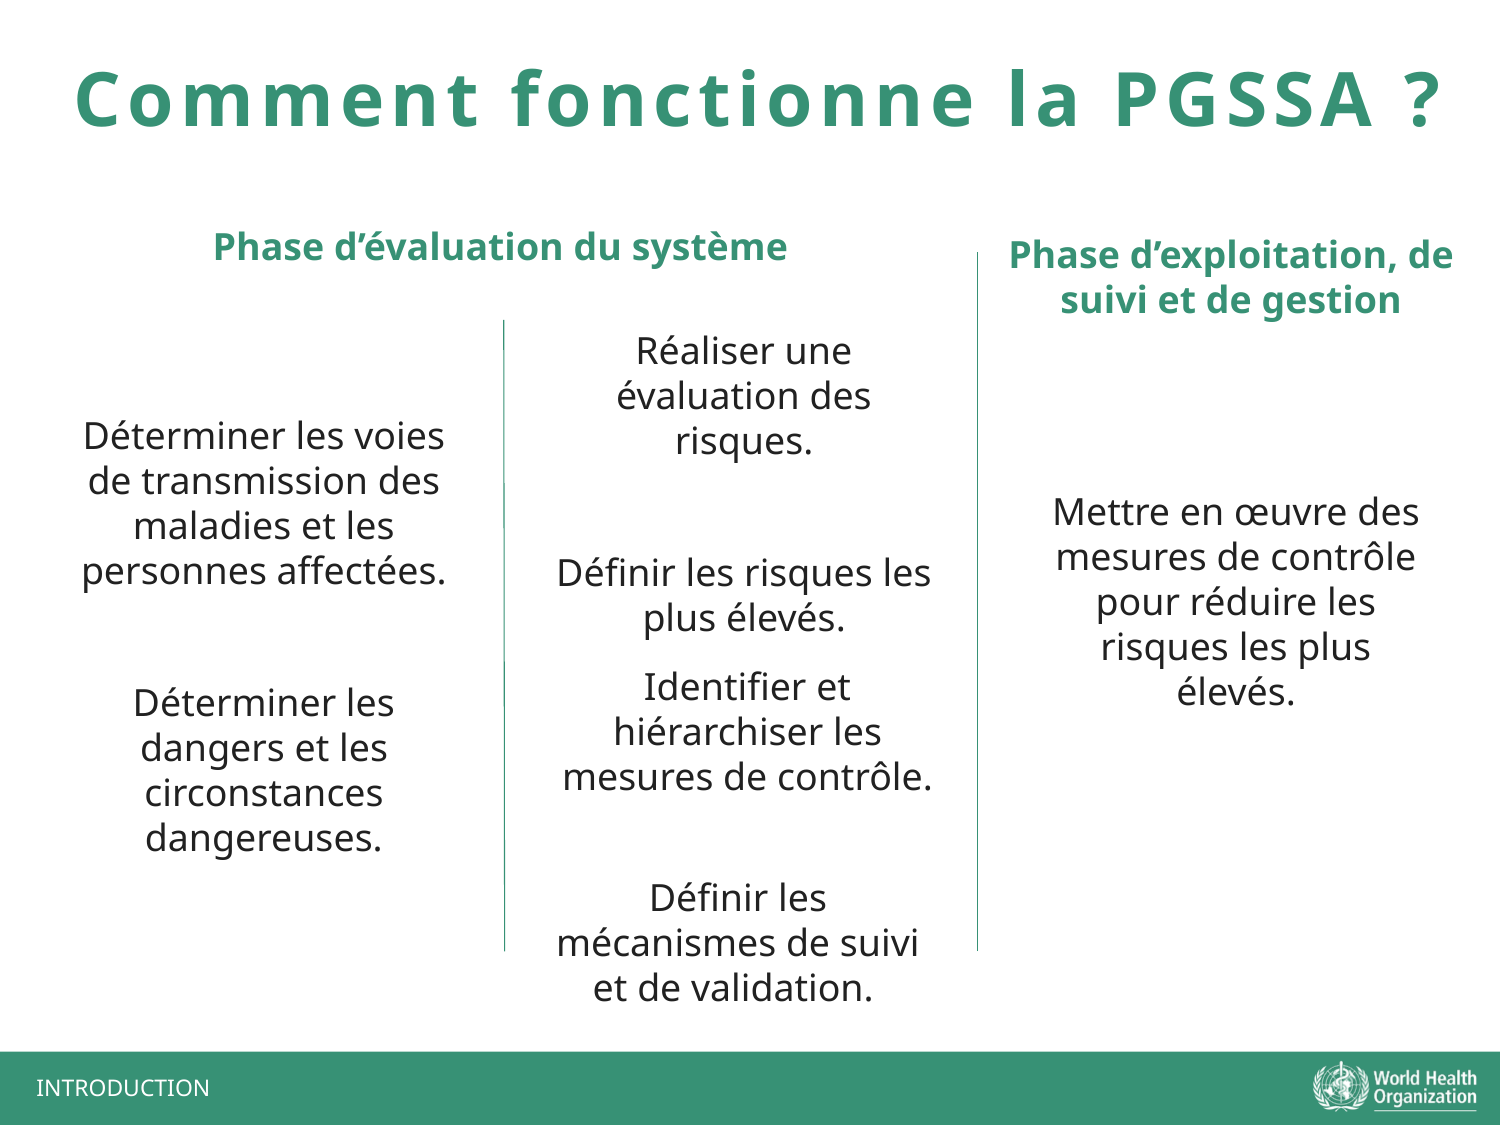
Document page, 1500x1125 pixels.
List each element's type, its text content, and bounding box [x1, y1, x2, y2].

text_box Mettre en œuvre des mesures de contrôle pour réduire les risques les plus élevés. [1024, 480, 1448, 636]
text_box Définir les mécanismes de suivi et de validation. [527, 866, 950, 1036]
text_box Réaliser une évaluation des risques. Définir les risques les plus élevés. [533, 319, 956, 490]
text_box Phase d’exploitation, de suivi et de gestion [965, 223, 1497, 275]
text_box Identifier et hiérarchiser les mesures de contrôle. [536, 655, 959, 826]
text_box INTRODUCTION [21, 1058, 331, 1120]
text_box Phase d’évaluation du système [35, 215, 966, 268]
picture [1308, 1049, 1482, 1113]
text_box Comment fonctionne la PGSSA ? [59, 54, 1474, 141]
text_box Déterminer les voies de transmission des maladies et les personnes affectées. Déterminer les dangers et les circonstances dangereuses. [52, 404, 476, 620]
